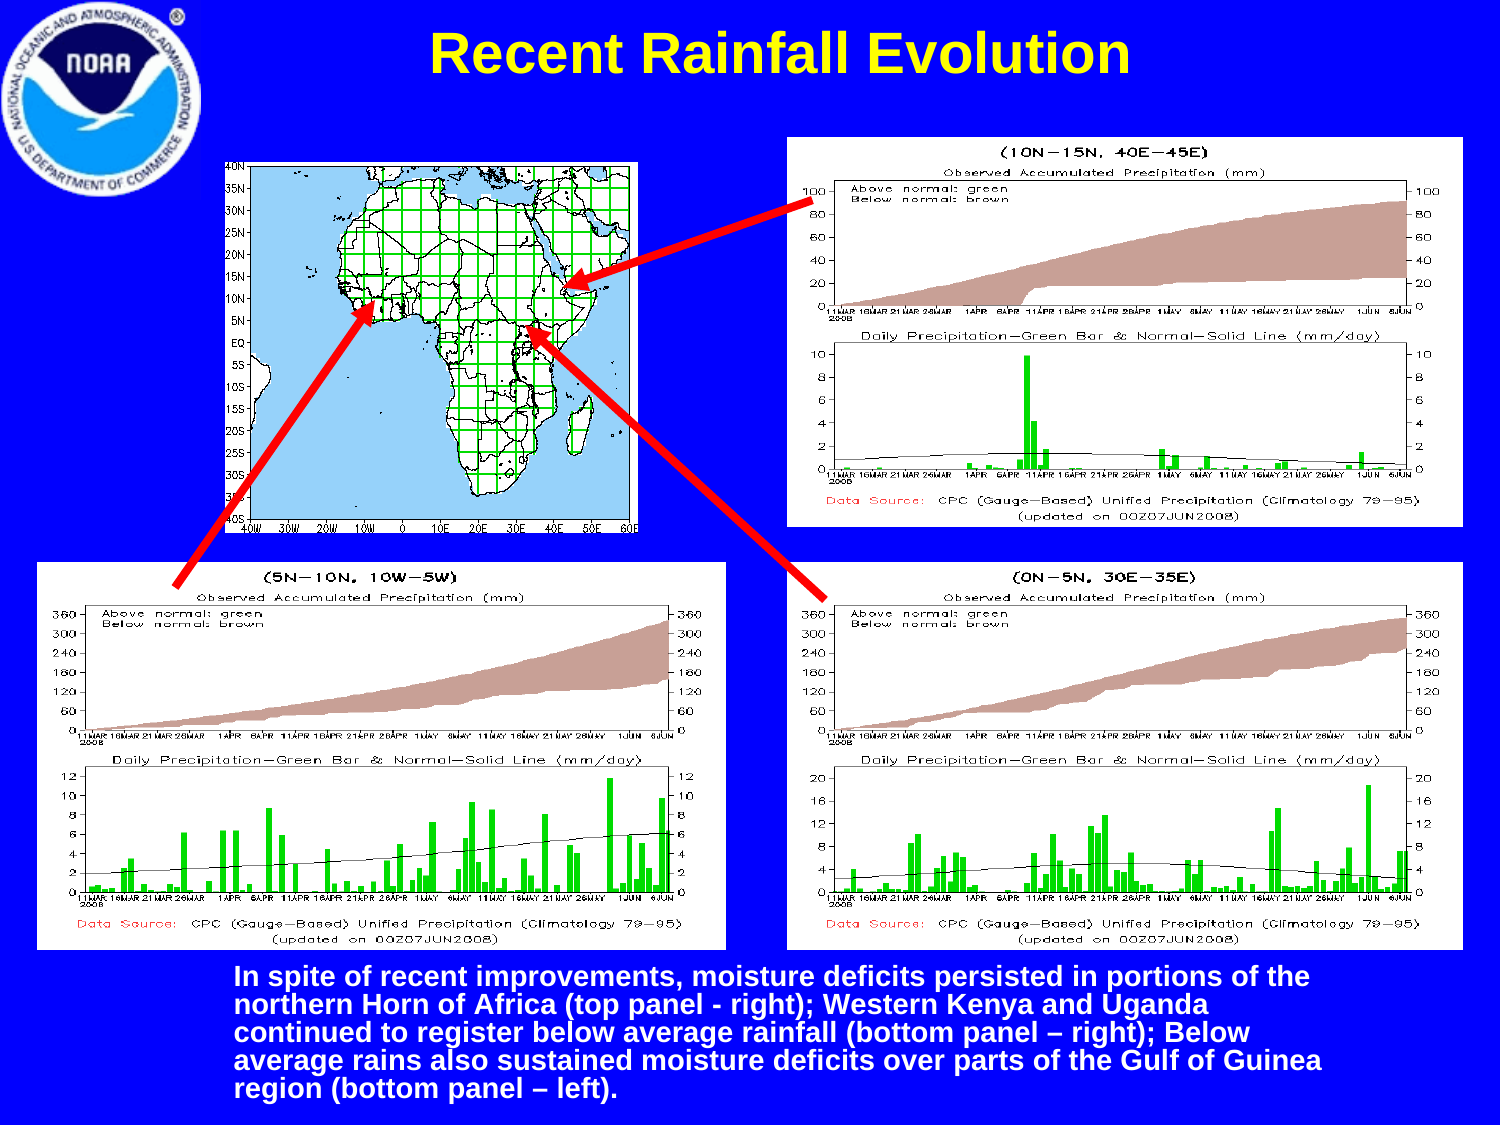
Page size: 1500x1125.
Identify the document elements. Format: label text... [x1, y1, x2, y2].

picture [787, 137, 1463, 526]
picture [0, 0, 200, 200]
picture [787, 562, 1463, 950]
picture [37, 562, 725, 950]
picture [224, 162, 638, 533]
list In spite of recent improvements, moisture deficits persisted in portions of the northern Horn of Africa (top panel - right); Western Kenya and Uganda continued to register below average rainfall (bottom panel – right); Below average rains also sustained moisture deficits over parts of the Gulf of Guinea region (bottom panel – left). [162, 956, 1363, 1125]
title Recent Rainfall Evolution [287, 0, 1275, 100]
